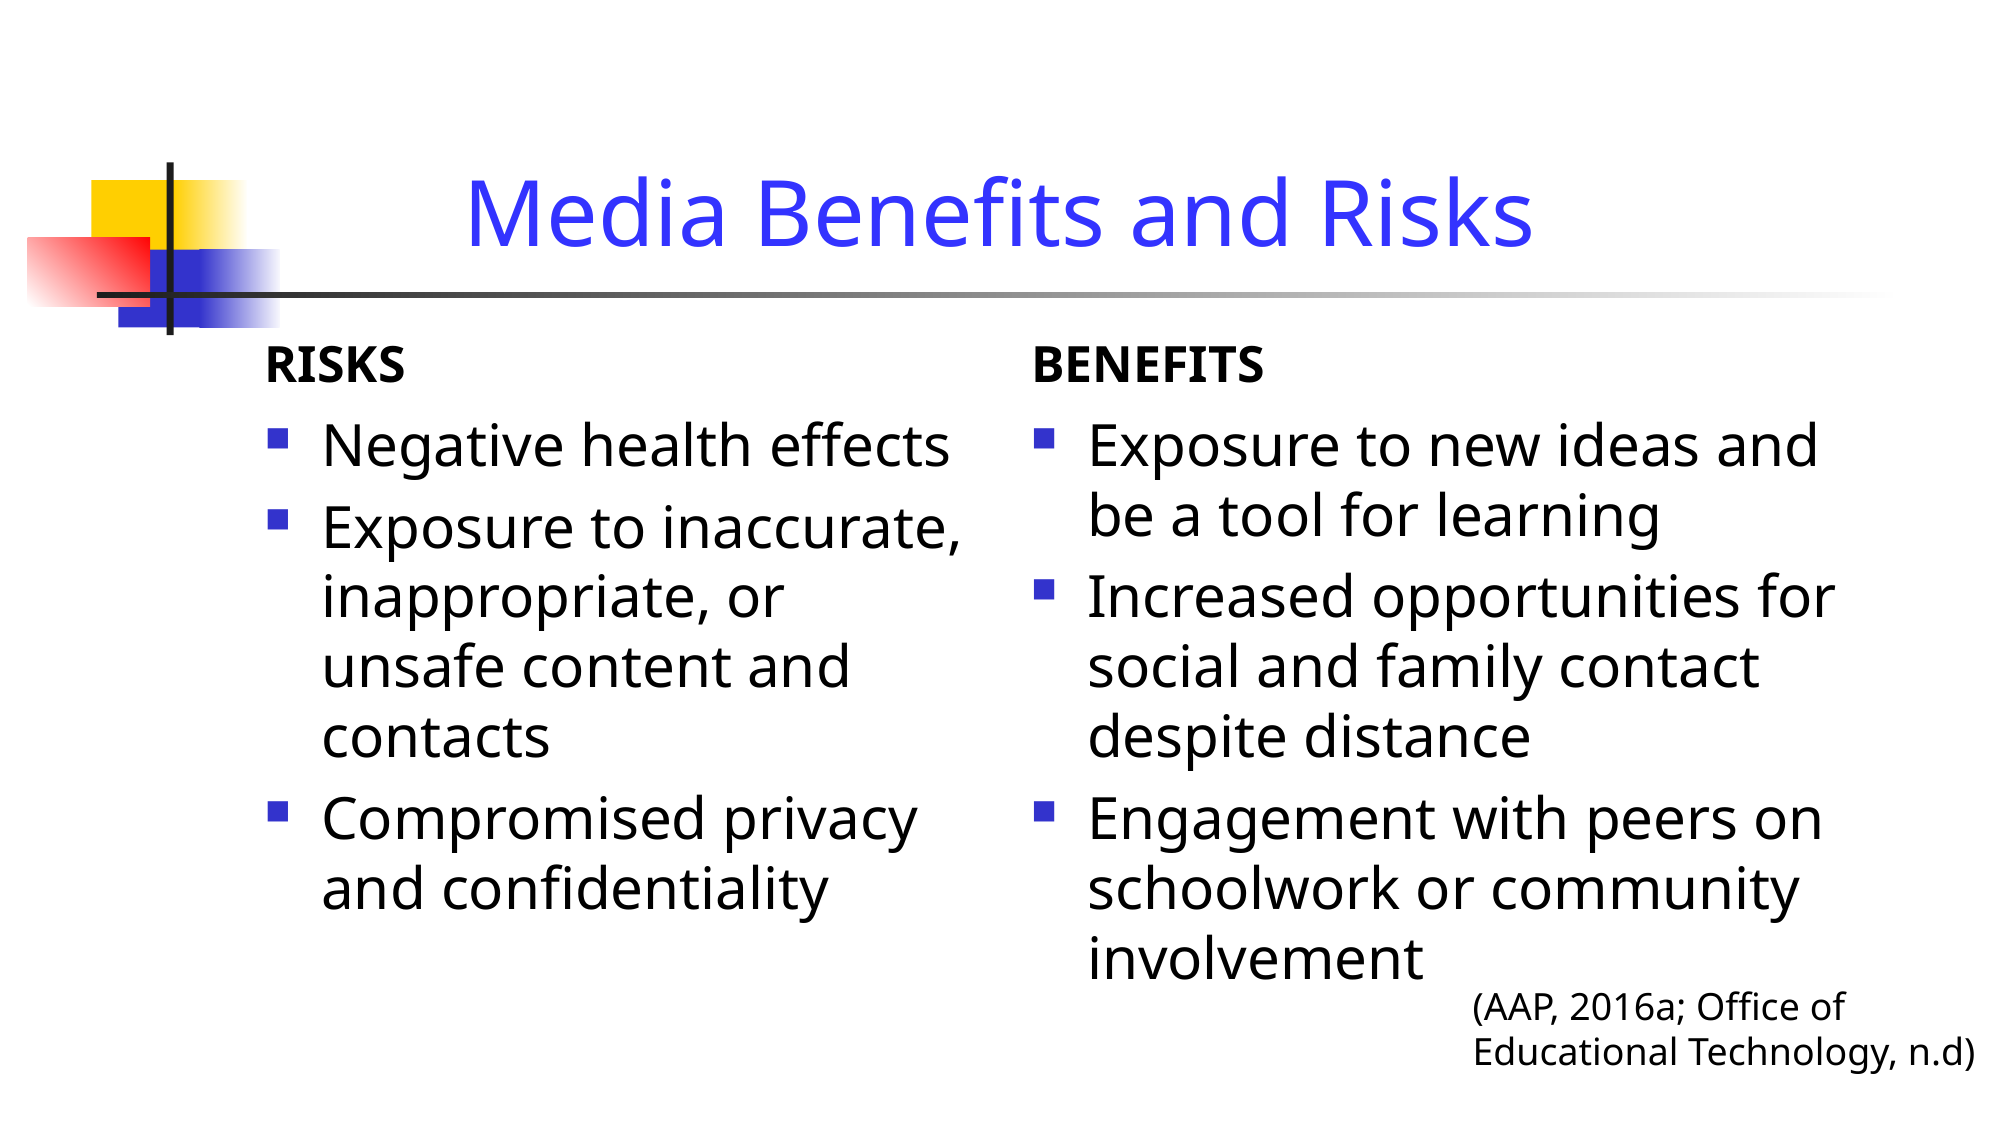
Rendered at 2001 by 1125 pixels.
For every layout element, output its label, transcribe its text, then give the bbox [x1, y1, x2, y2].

list Negative health effects Exposure to inaccurate, inappropriate, or unsafe content and contacts Compromised privacy and confidentiality [249, 400, 984, 1049]
text_box (AAP, 2016a; Office of Educational Technology, n.d) [1457, 975, 2000, 1081]
list BENEFITS [1015, 295, 1901, 400]
list RISKS [249, 295, 984, 400]
list Exposure to new ideas and be a tool for learning Increased opportunities for social and family contact despite distance Engagement with peers on schoolwork or community involvement [1015, 400, 1901, 1049]
title Media Benefits and Risks [99, 84, 1901, 273]
